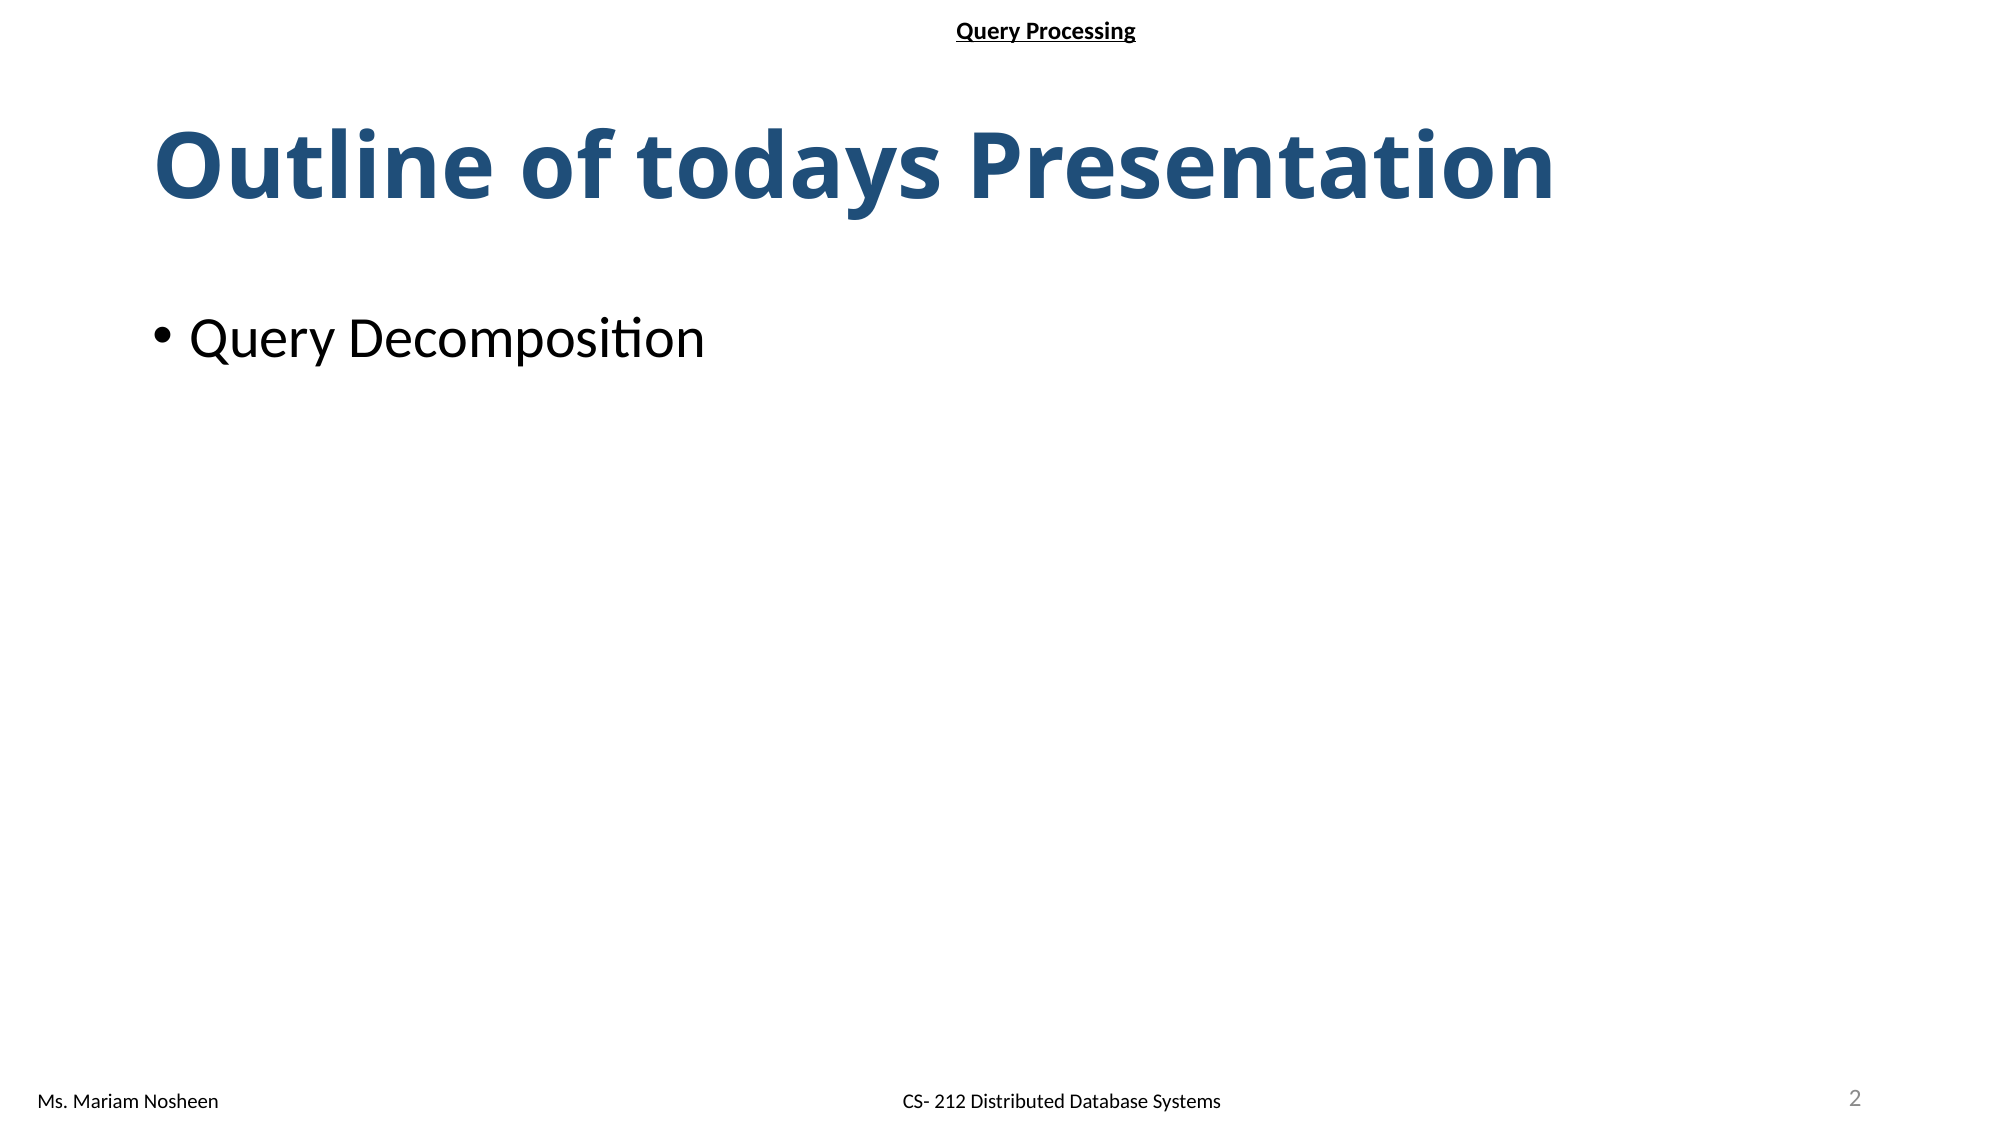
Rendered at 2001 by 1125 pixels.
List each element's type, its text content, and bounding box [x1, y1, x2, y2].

slide_number 2 [1426, 1066, 1877, 1125]
text_box CS- 212 Distributed Database Systems [888, 1080, 1408, 1121]
text_box Ms. Mariam Nosheen [22, 1080, 316, 1121]
text_box Query Processing [941, 6, 1257, 82]
list Query Decomposition [137, 299, 1863, 1014]
title Outline of todays Presentation [137, 59, 1863, 278]
